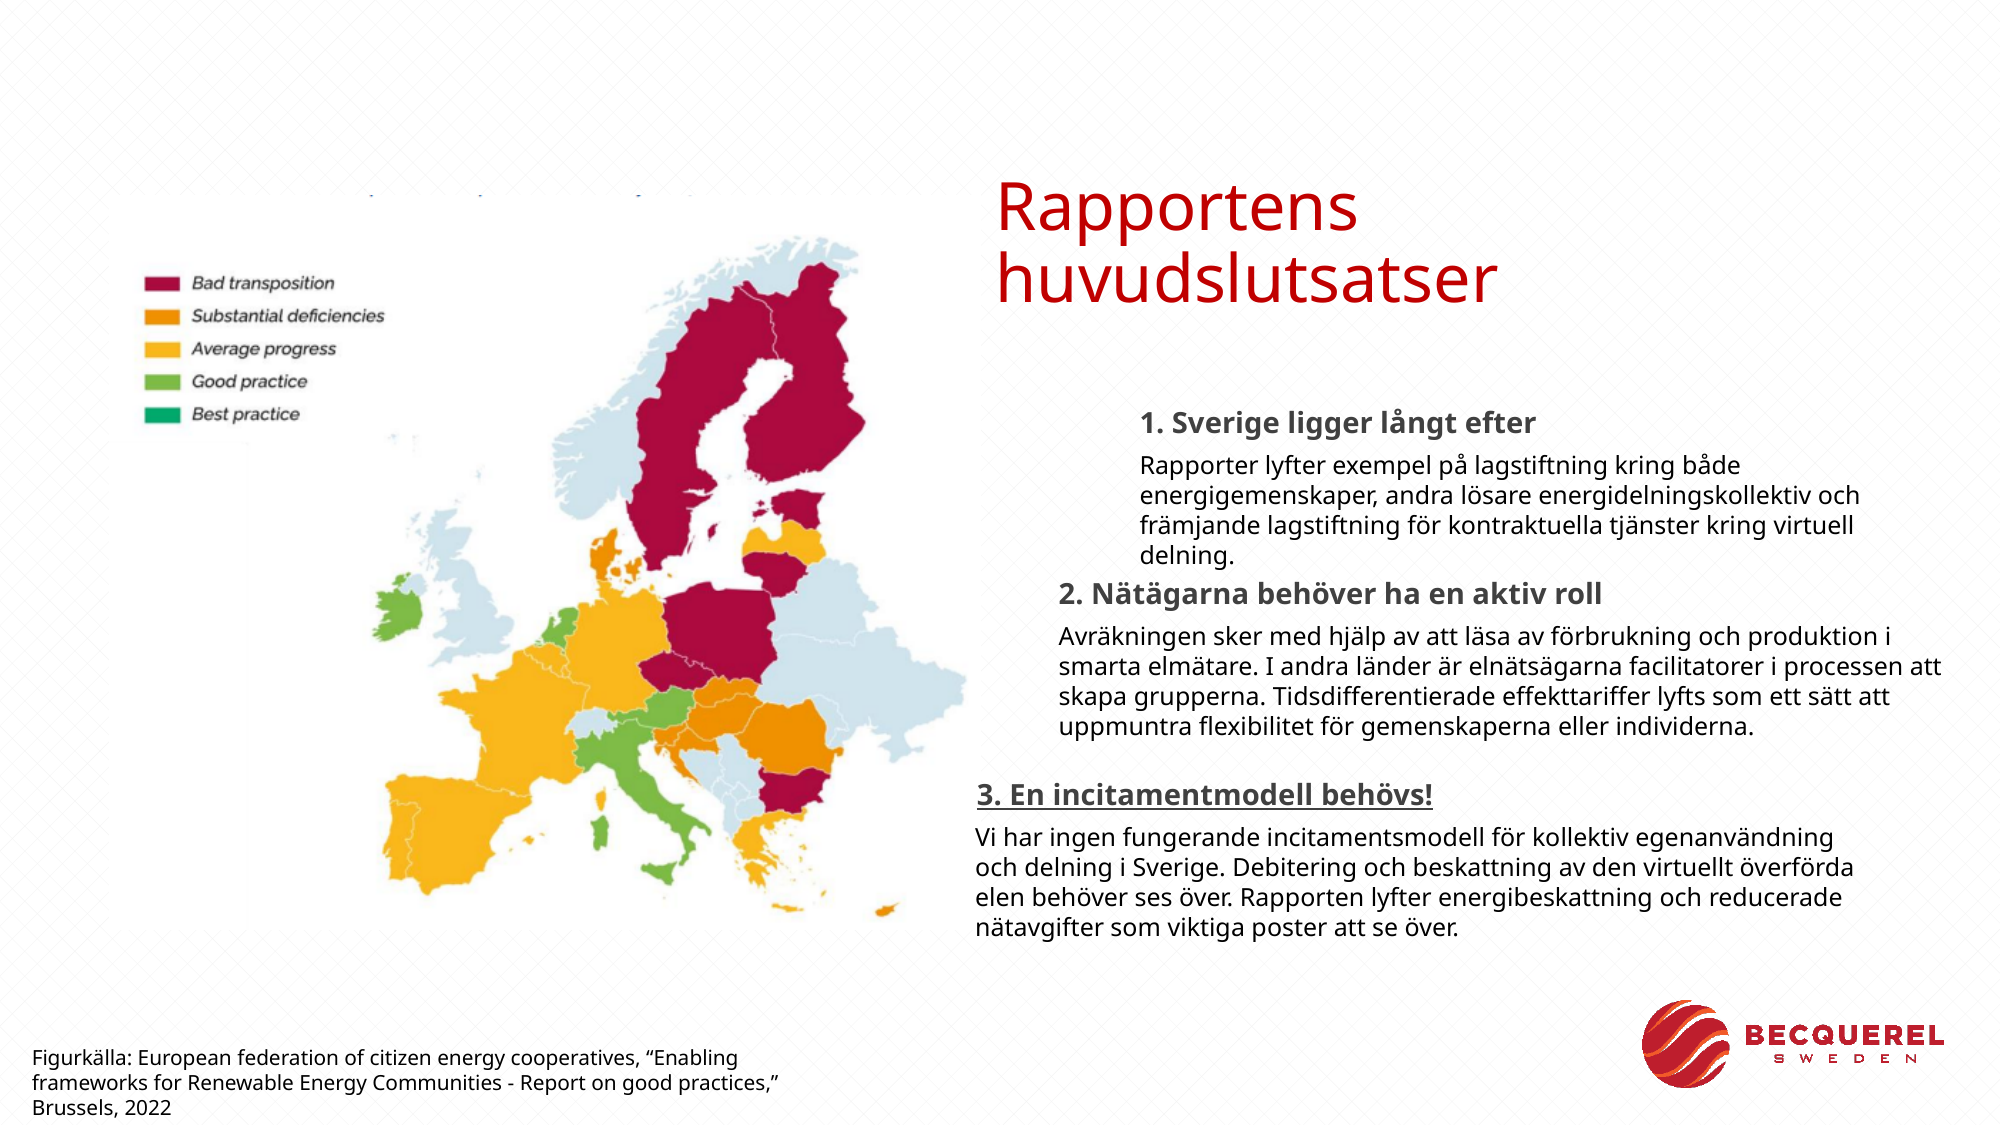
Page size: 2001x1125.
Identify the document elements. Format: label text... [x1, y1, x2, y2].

text_box Rapportens huvudslutsatser [980, 126, 1763, 363]
picture [1642, 1000, 1944, 1088]
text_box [1124, 396, 1921, 549]
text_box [960, 768, 1890, 951]
text_box Figurkälla: European federation of citizen energy cooperatives, “Enabling frameworks for Renewable Energy Communities - Report on good practices,” Brussels, 2022 [17, 1037, 805, 1125]
picture [109, 195, 981, 930]
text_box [1043, 567, 1974, 750]
